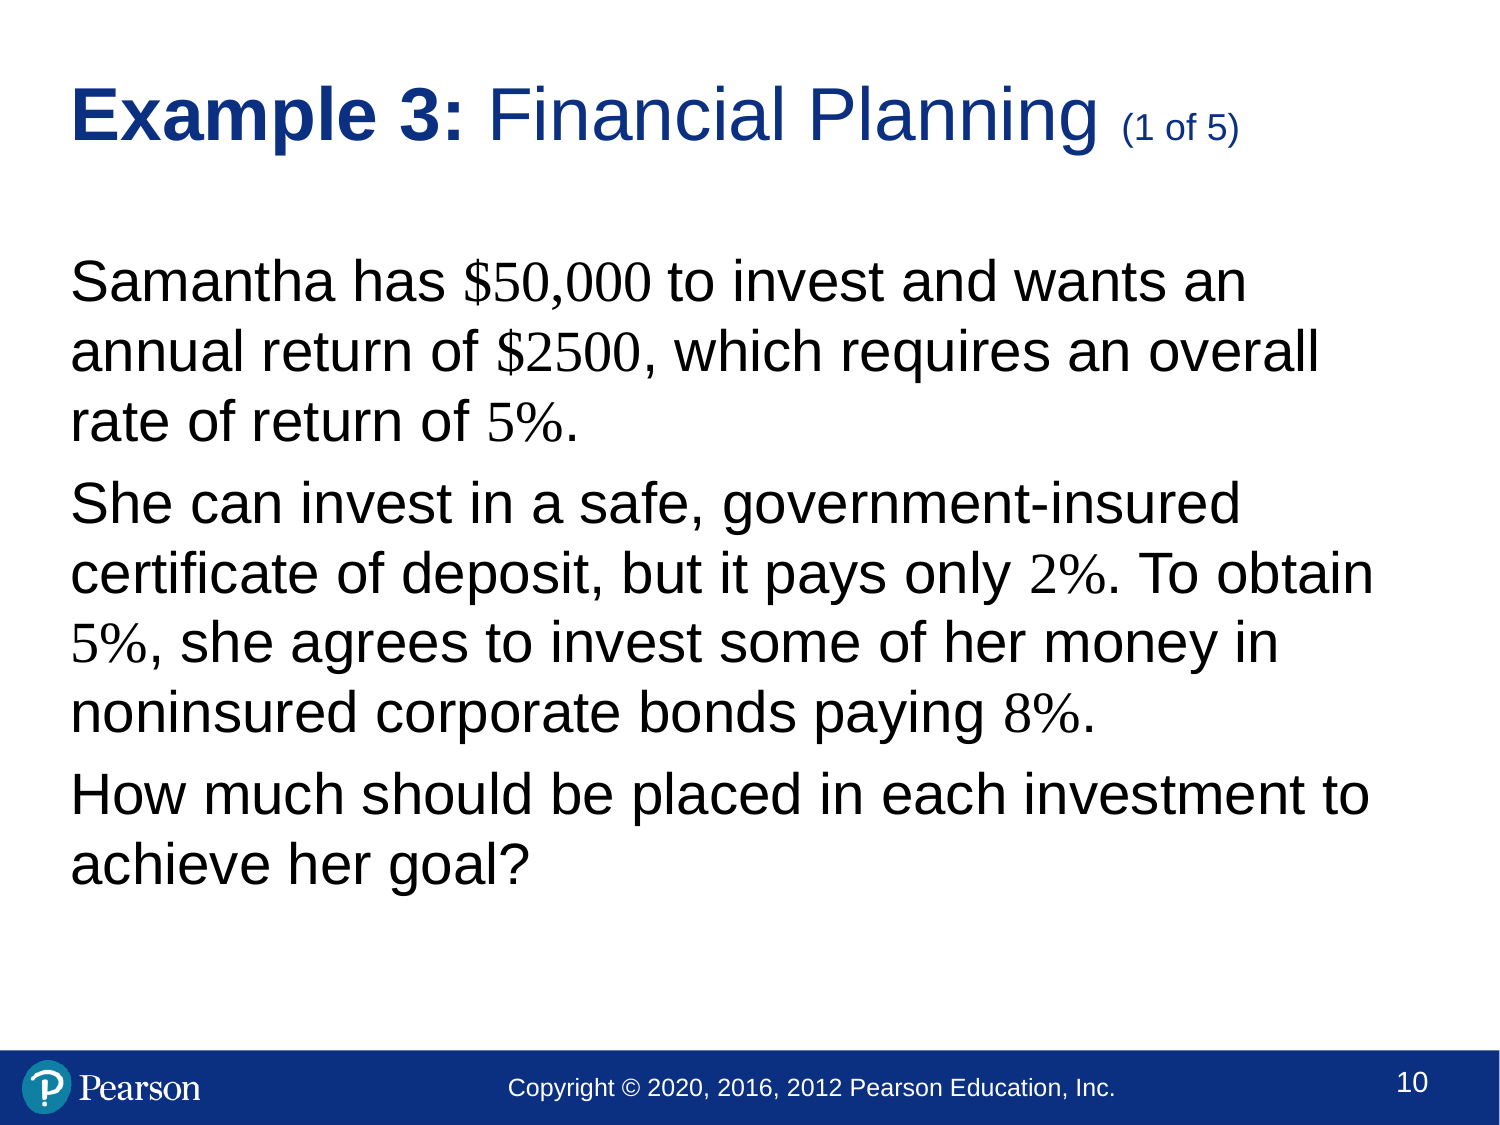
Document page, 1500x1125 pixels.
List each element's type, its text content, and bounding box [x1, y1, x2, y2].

title Example 3: Financial Planning (1 of 5) [55, 24, 1425, 197]
list Samantha has $50,000 to invest and wants an annual return of $2500, which requires an overall rate of return of 5%. She can invest in a safe, government-insured certificate of deposit, but it pays only 2%. To obtain 5%, she agrees to invest some of her money in noninsured corporate bonds paying 8%. How much should be placed in each investment to achieve her goal? [55, 235, 1425, 1019]
picture [22, 1060, 200, 1114]
